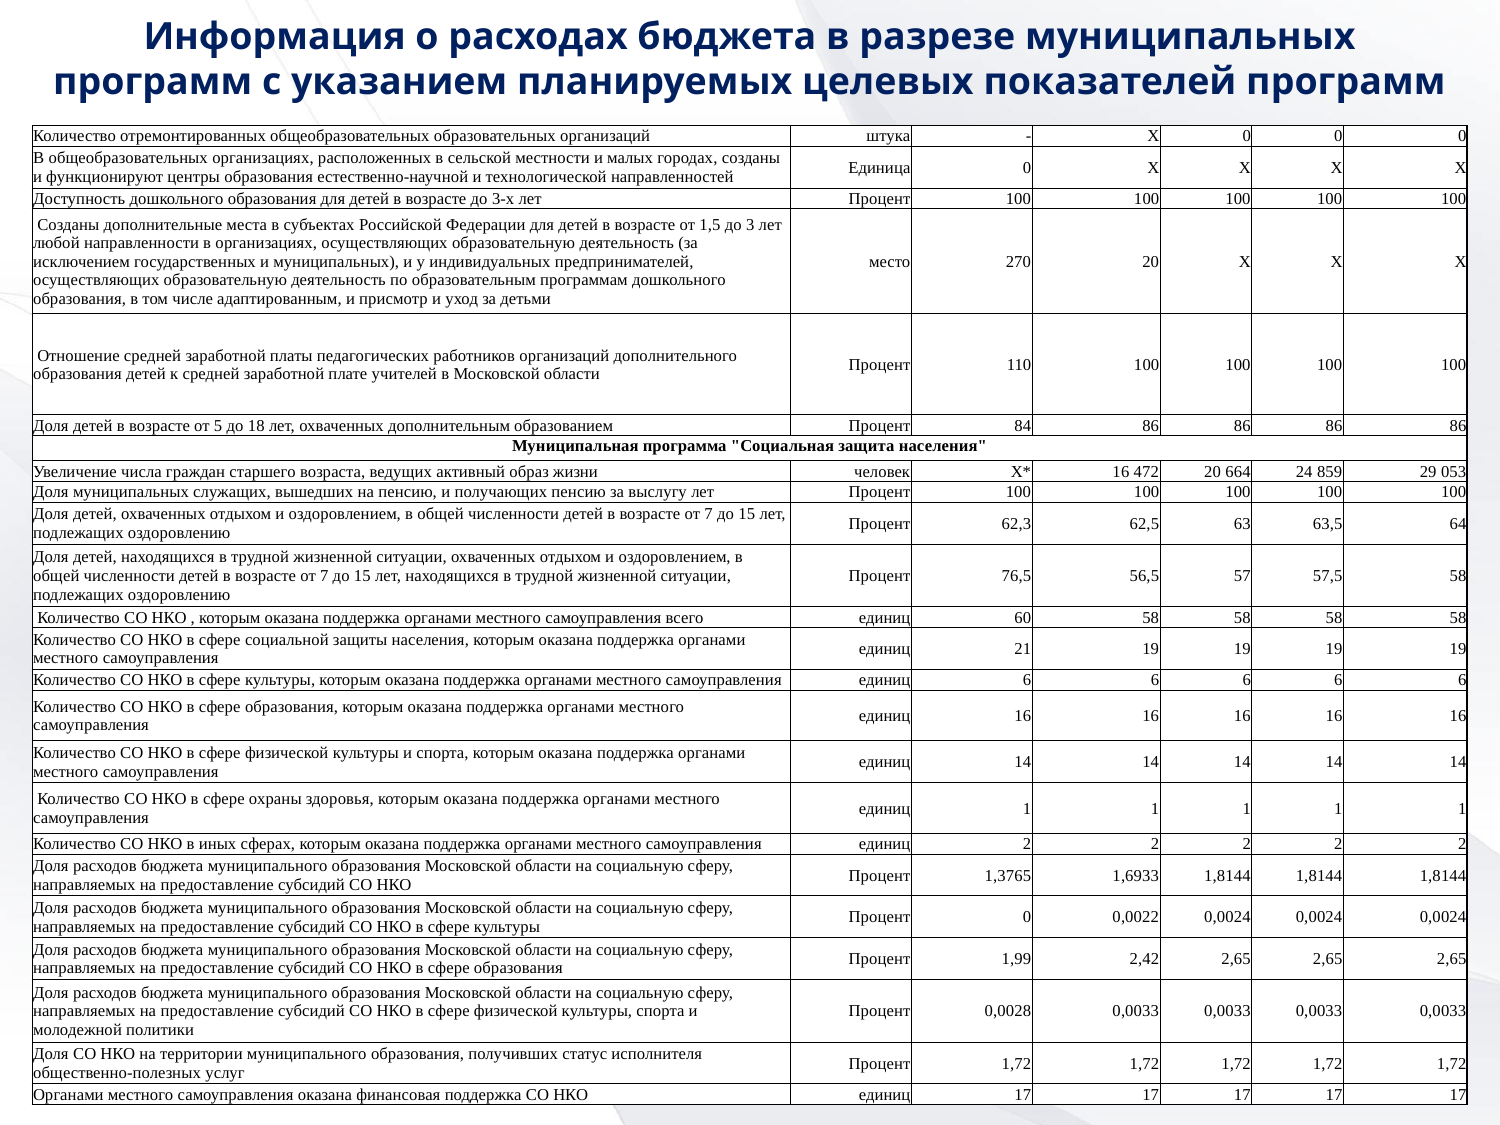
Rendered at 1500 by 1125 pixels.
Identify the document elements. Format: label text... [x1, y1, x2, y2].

table_cell 86 [1161, 415, 1251, 435]
table_header - [912, 126, 1032, 146]
table_cell Х [1033, 147, 1160, 188]
table_cell Х* [912, 461, 1032, 481]
table_cell 100 [1161, 482, 1251, 502]
table_cell Процент [791, 1043, 911, 1083]
table_cell Х [1344, 147, 1466, 188]
table_cell 17 [912, 1084, 1032, 1104]
table_cell 2,65 [1161, 938, 1251, 979]
table_cell Количество СО НКО в сфере охраны здоровья, которым оказана поддержка органами местного самоуправления [33, 783, 790, 833]
table_cell Доля детей, охваченных отдыхом и оздоровлением, в общей численности детей в возрасте от 7 до 15 лет, подлежащих оздоровлению [33, 503, 790, 544]
table_cell 0,0033 [1252, 980, 1343, 1042]
table_cell 1,8144 [1161, 855, 1251, 895]
table_cell единиц [791, 607, 911, 627]
table_cell единиц [791, 691, 911, 740]
table_cell 62,3 [912, 503, 1032, 544]
table_cell Х [1161, 147, 1251, 188]
table_cell 6 [1344, 670, 1466, 690]
table_cell 17 [1344, 1084, 1466, 1104]
table_cell 100 [1344, 482, 1466, 502]
table_cell 19 [1252, 628, 1343, 669]
table_cell 60 [912, 607, 1032, 627]
table_cell 16 [1161, 691, 1251, 740]
table_cell 2,42 [1033, 938, 1160, 979]
table_cell 86 [1033, 415, 1160, 435]
table_cell 0,0033 [1033, 980, 1160, 1042]
table_cell 1 [1252, 783, 1343, 833]
table_cell Процент [791, 938, 911, 979]
table_cell 20 664 [1161, 461, 1251, 481]
table_cell 16 [1344, 691, 1466, 740]
table_cell Процент [791, 980, 911, 1042]
table_cell 1,72 [1344, 1043, 1466, 1083]
table_cell 86 [1344, 415, 1466, 435]
table_cell Количество СО НКО в сфере культуры, которым оказана поддержка органами местного самоуправления [33, 670, 790, 690]
table_cell 16 [1033, 691, 1160, 740]
table_cell 0,0022 [1033, 896, 1160, 937]
table_cell 1 [1161, 783, 1251, 833]
table_cell 58 [1252, 607, 1343, 627]
table_cell 1 [1344, 783, 1466, 833]
table_cell Процент [791, 503, 911, 544]
table_cell 2,65 [1344, 938, 1466, 979]
table_cell Процент [791, 896, 911, 937]
table_cell 58 [1344, 545, 1466, 606]
table_header штука [791, 126, 911, 146]
table_cell 14 [1161, 741, 1251, 782]
table_cell 20 [1033, 209, 1160, 313]
table_cell 19 [1344, 628, 1466, 669]
table_cell Отношение средней заработной платы педагогических работников организаций дополнительного образования детей к средней заработной плате учителей в Московской области [33, 314, 790, 414]
table_cell 0,0033 [1161, 980, 1251, 1042]
table_cell Количество СО НКО в иных сферах, которым оказана поддержка органами местного самоуправления [33, 834, 790, 854]
table_cell 0,0024 [1252, 896, 1343, 937]
table_cell Доля расходов бюджета муниципального образования Московской области на социальную сферу, направляемых на предоставление субсидий СО НКО в сфере культуры [33, 896, 790, 937]
table_cell 100 [1344, 314, 1466, 414]
table_cell 0 [912, 147, 1032, 188]
table_cell 100 [1344, 189, 1466, 208]
table_cell 2 [912, 834, 1032, 854]
table_cell 1,72 [912, 1043, 1032, 1083]
table_cell 57 [1161, 545, 1251, 606]
table_cell Доля детей в возрасте от 5 до 18 лет, охваченных дополнительным образованием [33, 415, 790, 435]
table_cell 17 [1161, 1084, 1251, 1104]
table_cell Процент [791, 855, 911, 895]
table_cell 16 [1252, 691, 1343, 740]
table_cell 58 [1033, 607, 1160, 627]
table_cell 29 053 [1344, 461, 1466, 481]
table_cell 16 [912, 691, 1032, 740]
table_cell 16 472 [1033, 461, 1160, 481]
table_cell 0,0024 [1344, 896, 1466, 937]
table_cell единиц [791, 670, 911, 690]
table_cell Процент [791, 314, 911, 414]
table_cell Количество СО НКО в сфере социальной защиты населения, которым оказана поддержка органами местного самоуправления [33, 628, 790, 669]
table_cell 1,8144 [1252, 855, 1343, 895]
table_cell 6 [1252, 670, 1343, 690]
table_cell человек [791, 461, 911, 481]
table_cell 2 [1161, 834, 1251, 854]
table_cell 62,5 [1033, 503, 1160, 544]
table_cell 1,72 [1033, 1043, 1160, 1083]
table_header Количество отремонтированных общеобразовательных образовательных организаций [33, 126, 790, 146]
table_cell 1 [912, 783, 1032, 833]
table_cell 100 [1033, 189, 1160, 208]
table_cell 100 [1161, 314, 1251, 414]
table_cell 1,8144 [1344, 855, 1466, 895]
table_cell Созданы дополнительные места в субъектах Российской Федерации для детей в возрасте от 1,5 до 3 лет любой направленности в организациях, осуществляющих образовательную деятельность (за исключением государственных и муниципальных), и у индивидуальных предпринимателей, осуществляющих образовательную деятельность по образовательным программам дошкольного образования, в том числе адаптированным, и присмотр и уход за детьми [33, 209, 790, 313]
table_cell единиц [791, 741, 911, 782]
picture [0, 0, 1500, 1125]
table_cell Количество СО НКО в сфере физической культуры и спорта, которым оказана поддержка органами местного самоуправления [33, 741, 790, 782]
table_cell 1,99 [912, 938, 1032, 979]
table_cell Доступность дошкольного образования для детей в возрасте до 3-х лет [33, 189, 790, 208]
table_cell 100 [1161, 189, 1251, 208]
table_cell 100 [1252, 314, 1343, 414]
table_cell 17 [1033, 1084, 1160, 1104]
table_cell 6 [1033, 670, 1160, 690]
table_cell 0,0033 [1344, 980, 1466, 1042]
table_cell единиц [791, 1084, 911, 1104]
table_cell 2,65 [1252, 938, 1343, 979]
table_cell Процент [791, 415, 911, 435]
table_cell Доля расходов бюджета муниципального образования Московской области на социальную сферу, направляемых на предоставление субсидий СО НКО в сфере физической культуры, спорта и молодежной политики [33, 980, 790, 1042]
table_cell 0,0024 [1161, 896, 1251, 937]
table_cell Х [1344, 209, 1466, 313]
table_cell единиц [791, 783, 911, 833]
table_cell 1,3765 [912, 855, 1032, 895]
table_cell 14 [1033, 741, 1160, 782]
table_cell Количество СО НКО , которым оказана поддержка органами местного самоуправления всего [33, 607, 790, 627]
table_cell Х [1161, 209, 1251, 313]
table_cell 100 [1033, 314, 1160, 414]
table_cell 0,0028 [912, 980, 1032, 1042]
table_cell Органами местного самоуправления оказана финансовая поддержка СО НКО [33, 1084, 790, 1104]
table_cell Процент [791, 545, 911, 606]
table_cell 14 [1344, 741, 1466, 782]
table_cell 14 [912, 741, 1032, 782]
table_cell 63,5 [1252, 503, 1343, 544]
table_cell 100 [1252, 189, 1343, 208]
table_cell 19 [1161, 628, 1251, 669]
table_header Х [1033, 126, 1160, 146]
table_header 0 [1252, 126, 1343, 146]
table_cell 19 [1033, 628, 1160, 669]
table_cell Х [1252, 147, 1343, 188]
table_cell 100 [1252, 482, 1343, 502]
table_cell 110 [912, 314, 1032, 414]
table_cell 100 [1033, 482, 1160, 502]
table_cell 64 [1344, 503, 1466, 544]
table_cell 56,5 [1033, 545, 1160, 606]
table_cell место [791, 209, 911, 313]
table_cell Процент [791, 189, 911, 208]
table_cell Доля детей, находящихся в трудной жизненной ситуации, охваченных отдыхом и оздоровлением, в общей численности детей в возрасте от 7 до 15 лет, находящихся в трудной жизненной ситуации, подлежащих оздоровлению [33, 545, 790, 606]
table_cell 6 [1161, 670, 1251, 690]
table_cell Муниципальная программа "Социальная защита населения" [33, 436, 1466, 460]
table_cell 21 [912, 628, 1032, 669]
table_cell Единица [791, 147, 911, 188]
table_cell Количество СО НКО в сфере образования, которым оказана поддержка органами местного самоуправления [33, 691, 790, 740]
table_cell 76,5 [912, 545, 1032, 606]
table_cell 58 [1161, 607, 1251, 627]
table_cell 24 859 [1252, 461, 1343, 481]
table_cell Доля муниципальных служащих, вышедших на пенсию, и получающих пенсию за выслугу лет [33, 482, 790, 502]
table_cell 100 [912, 482, 1032, 502]
table_cell Доля расходов бюджета муниципального образования Московской области на социальную сферу, направляемых на предоставление субсидий СО НКО [33, 855, 790, 895]
table_cell Доля СО НКО на территории муниципального образования, получивших статус исполнителя общественно-полезных услуг [33, 1043, 790, 1083]
table_cell Увеличение числа граждан старшего возраста, ведущих активный образ жизни [33, 461, 790, 481]
table_cell единиц [791, 628, 911, 669]
table_cell 0 [912, 896, 1032, 937]
table_cell 84 [912, 415, 1032, 435]
table_cell 1 [1033, 783, 1160, 833]
table_cell Х [1252, 209, 1343, 313]
table_cell 63 [1161, 503, 1251, 544]
table_cell 58 [1344, 607, 1466, 627]
table_cell единиц [791, 834, 911, 854]
table_header 0 [1161, 126, 1251, 146]
table_cell 14 [1252, 741, 1343, 782]
table_header 0 [1344, 126, 1466, 146]
table_cell 2 [1033, 834, 1160, 854]
table_cell 57,5 [1252, 545, 1343, 606]
table_cell 17 [1252, 1084, 1343, 1104]
table_cell 2 [1252, 834, 1343, 854]
table_cell Процент [791, 482, 911, 502]
table_cell 6 [912, 670, 1032, 690]
table_cell 1,72 [1252, 1043, 1343, 1083]
text_box Информация о расходах бюджета в разрезе муниципальных программ с указанием планируемых целевых показателей программ [32, 4, 1468, 110]
table_cell Доля расходов бюджета муниципального образования Московской области на социальную сферу, направляемых на предоставление субсидий СО НКО в сфере образования [33, 938, 790, 979]
table_cell 100 [912, 189, 1032, 208]
table_cell 1,6933 [1033, 855, 1160, 895]
table_cell 2 [1344, 834, 1466, 854]
table_cell 86 [1252, 415, 1343, 435]
table_cell В общеобразовательных организациях, расположенных в сельской местности и малых городах, созданы и функционируют центры образования естественно-научной и технологической направленностей [33, 147, 790, 188]
table_cell 1,72 [1161, 1043, 1251, 1083]
table_cell 270 [912, 209, 1032, 313]
